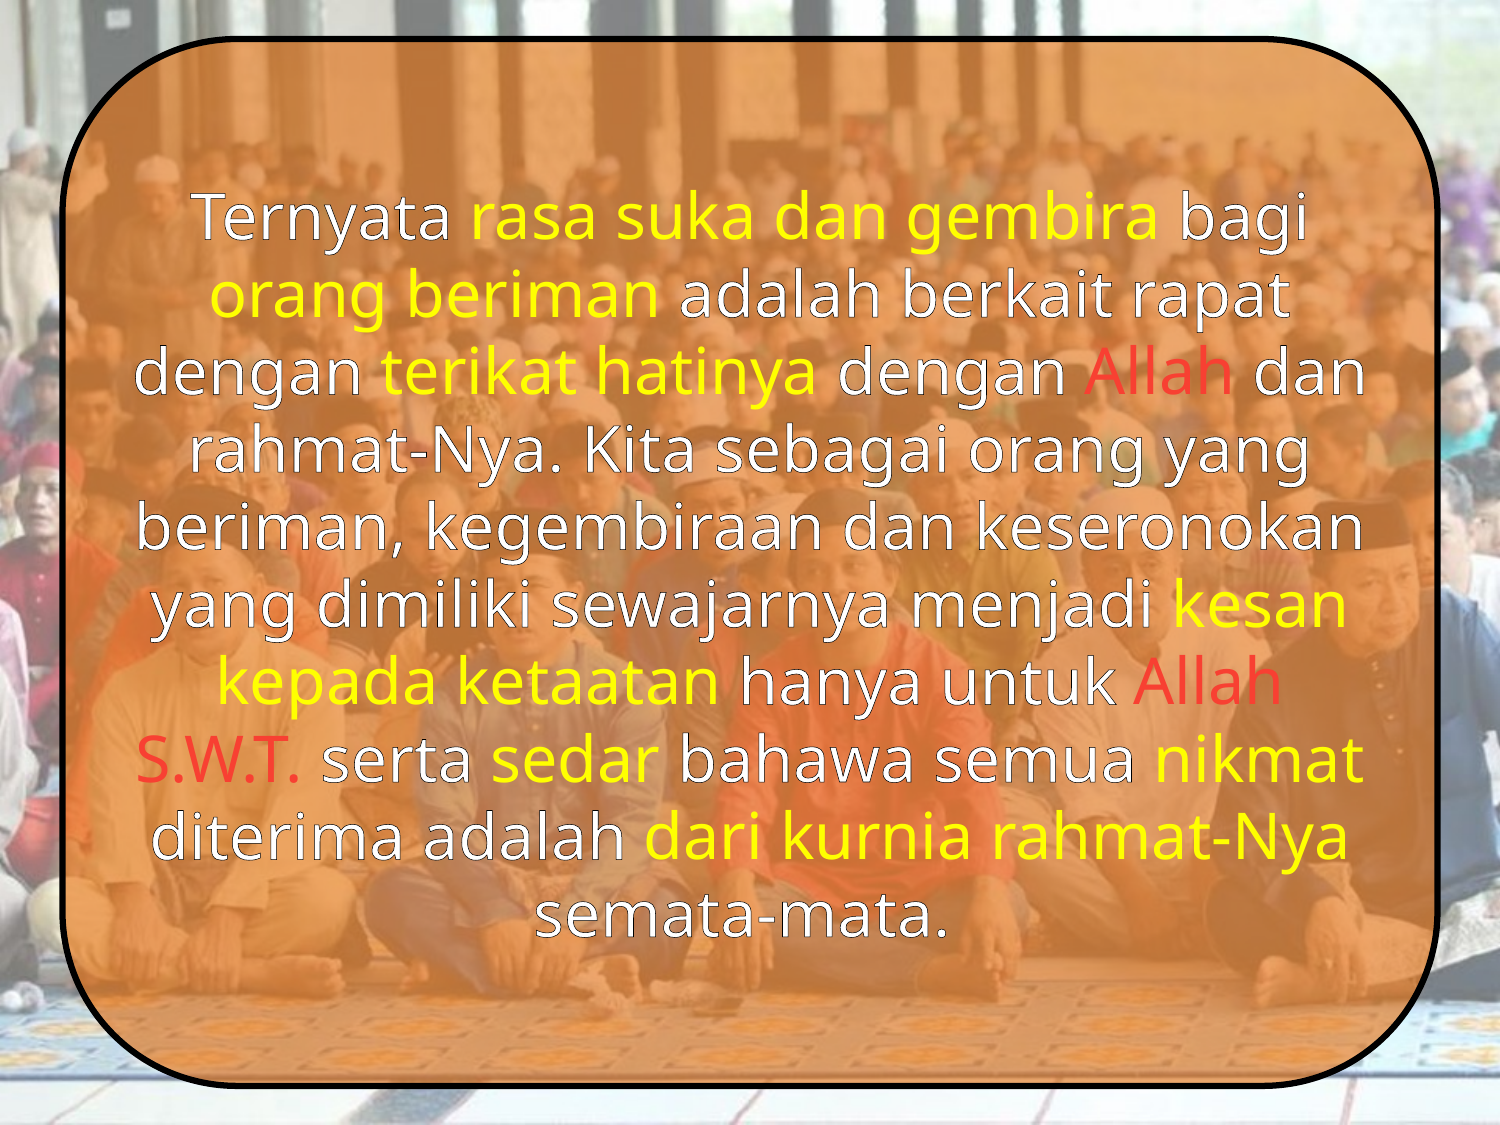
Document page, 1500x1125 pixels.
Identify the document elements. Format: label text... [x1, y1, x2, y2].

text_box Ternyata rasa suka dan gembira bagi orang beriman adalah berkait rapat dengan terikat hatinya dengan Allah dan rahmat-Nya. Kita sebagai orang yang beriman, kegembiraan dan keseronokan yang dimiliki sewajarnya menjadi kesan kepada ketaatan hanya untuk Allah S.W.T. serta sedar bahawa semua nikmat diterima adalah dari kurnia rahmat-Nya semata-mata. [62, 38, 1438, 1086]
picture [0, 0, 1500, 1125]
